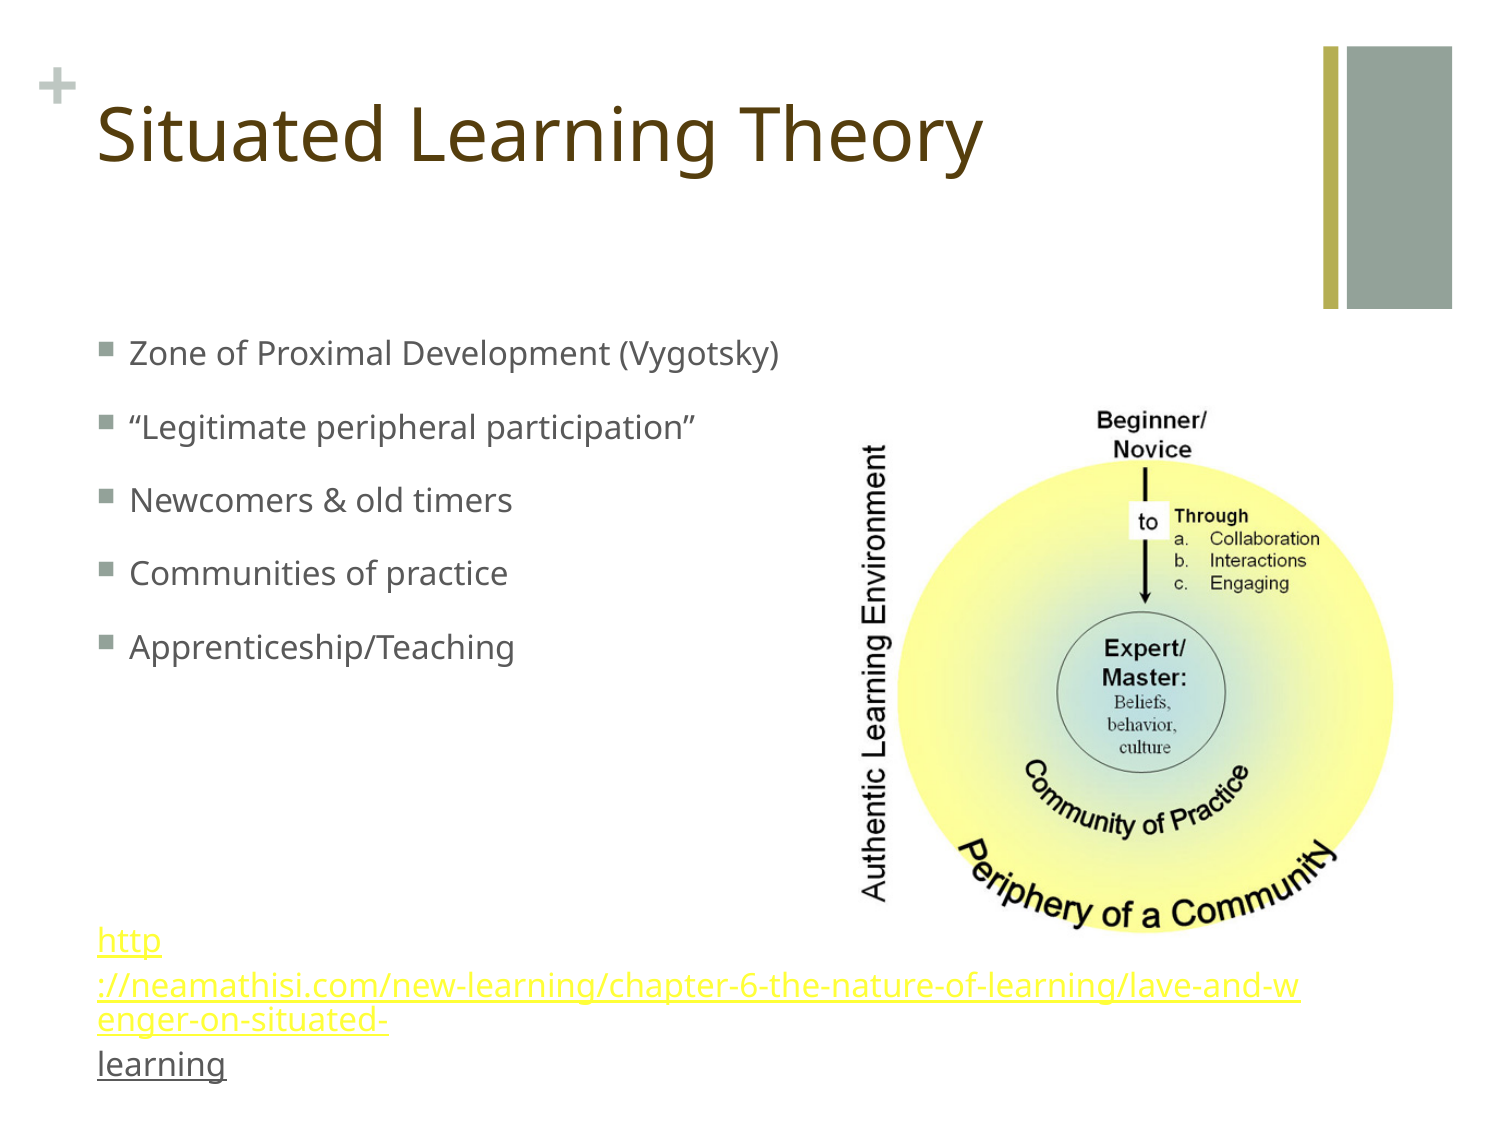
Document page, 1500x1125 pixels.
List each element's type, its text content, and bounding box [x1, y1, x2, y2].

list Zone of Proximal Development (Vygotsky) “Legitimate peripheral participation” Newcomers & old timers Communities of practice Apprenticeship/Teaching http://neamathisi.com/new-learning/chapter-6-the-nature-of-learning/lave-and-wenger-on-situated-learning [81, 324, 1322, 1065]
title Situated Learning Theory [81, 79, 1322, 263]
picture [857, 405, 1404, 940]
